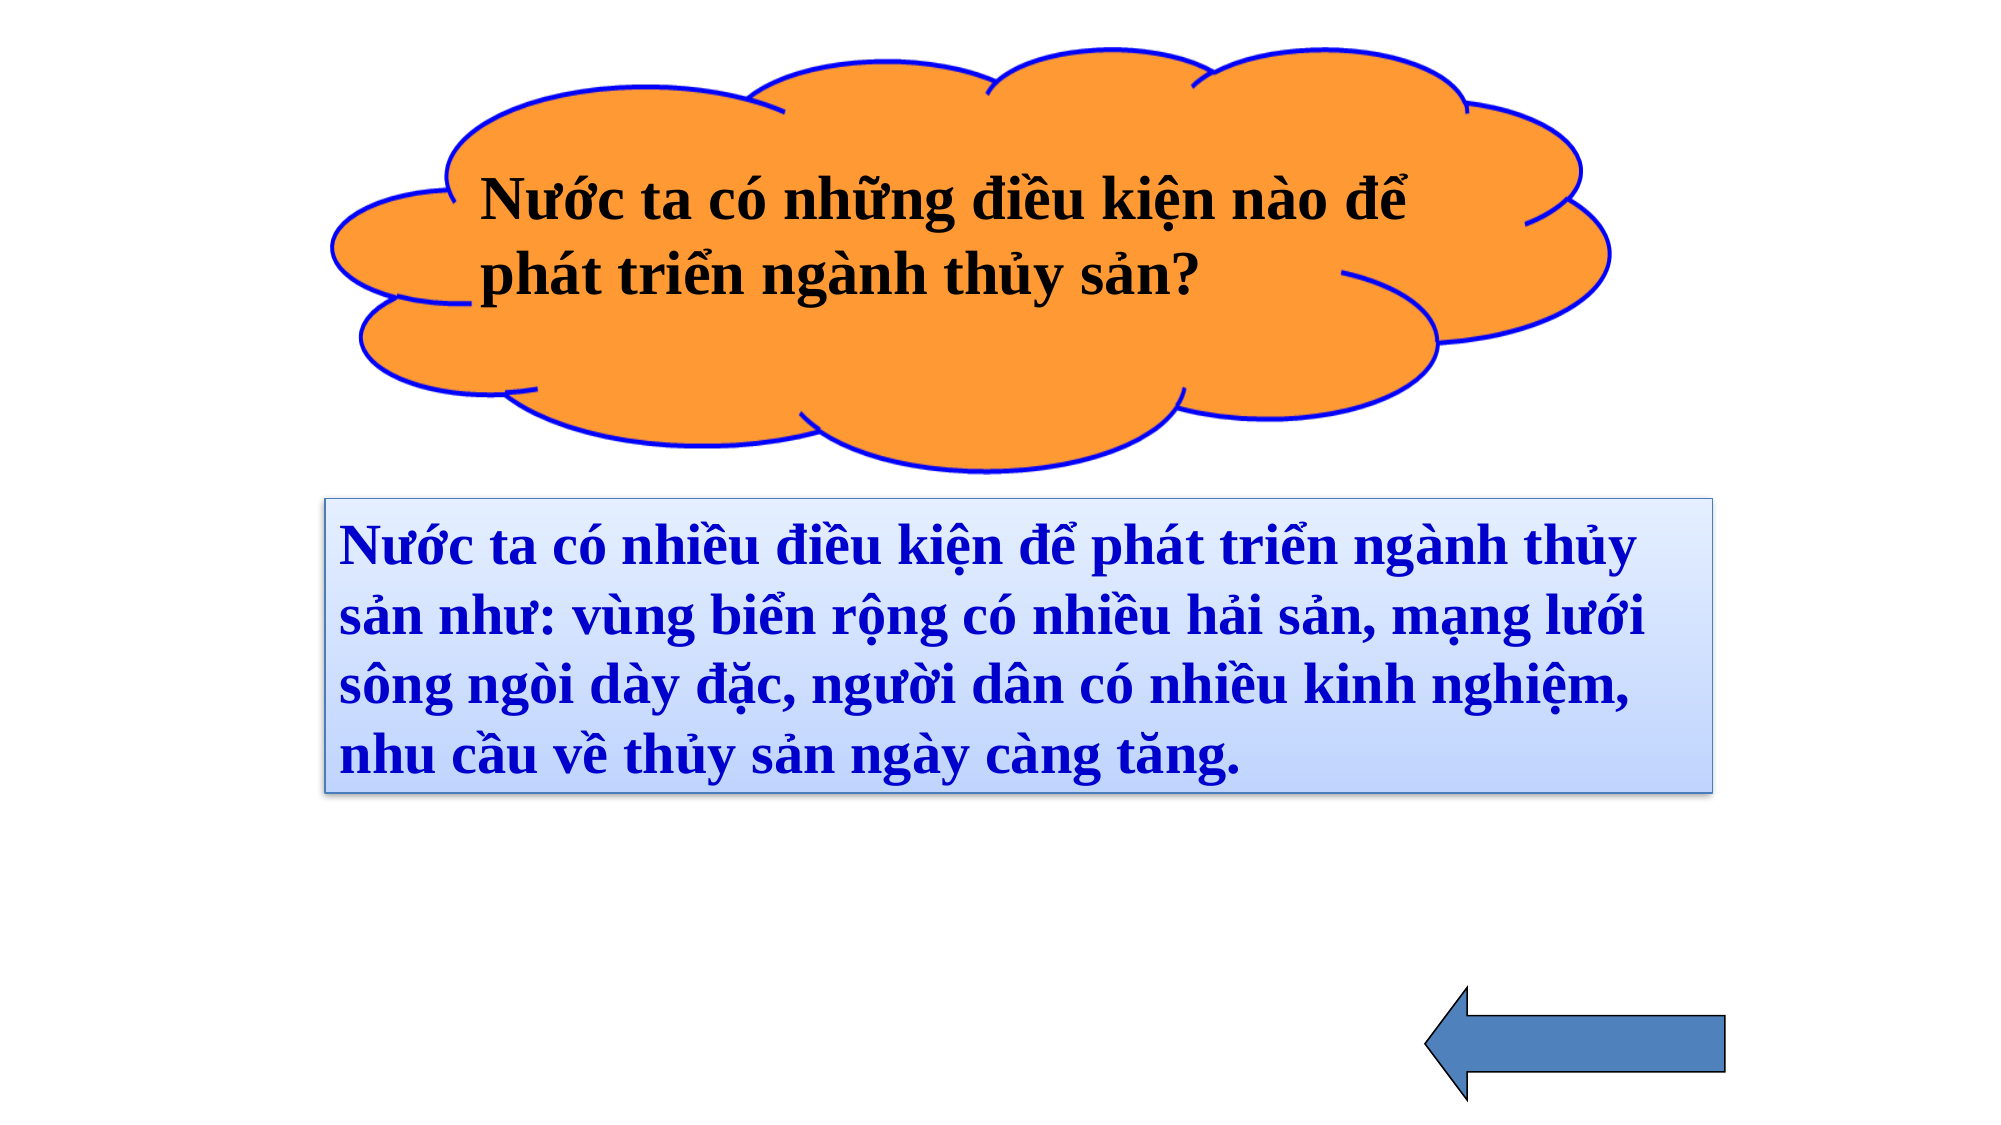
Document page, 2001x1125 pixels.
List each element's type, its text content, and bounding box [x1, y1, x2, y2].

text_box Nước ta có nhiều điều kiện để phát triển ngành thủy sản như: vùng biển rộng có nhiều hải sản, mạng lưới sông ngòi dày đặc, người dân có nhiều kinh nghiệm, nhu cầu về thủy sản ngày càng tăng. [324, 498, 1713, 794]
picture [329, 47, 1612, 476]
text_box [1424, 987, 1725, 1101]
